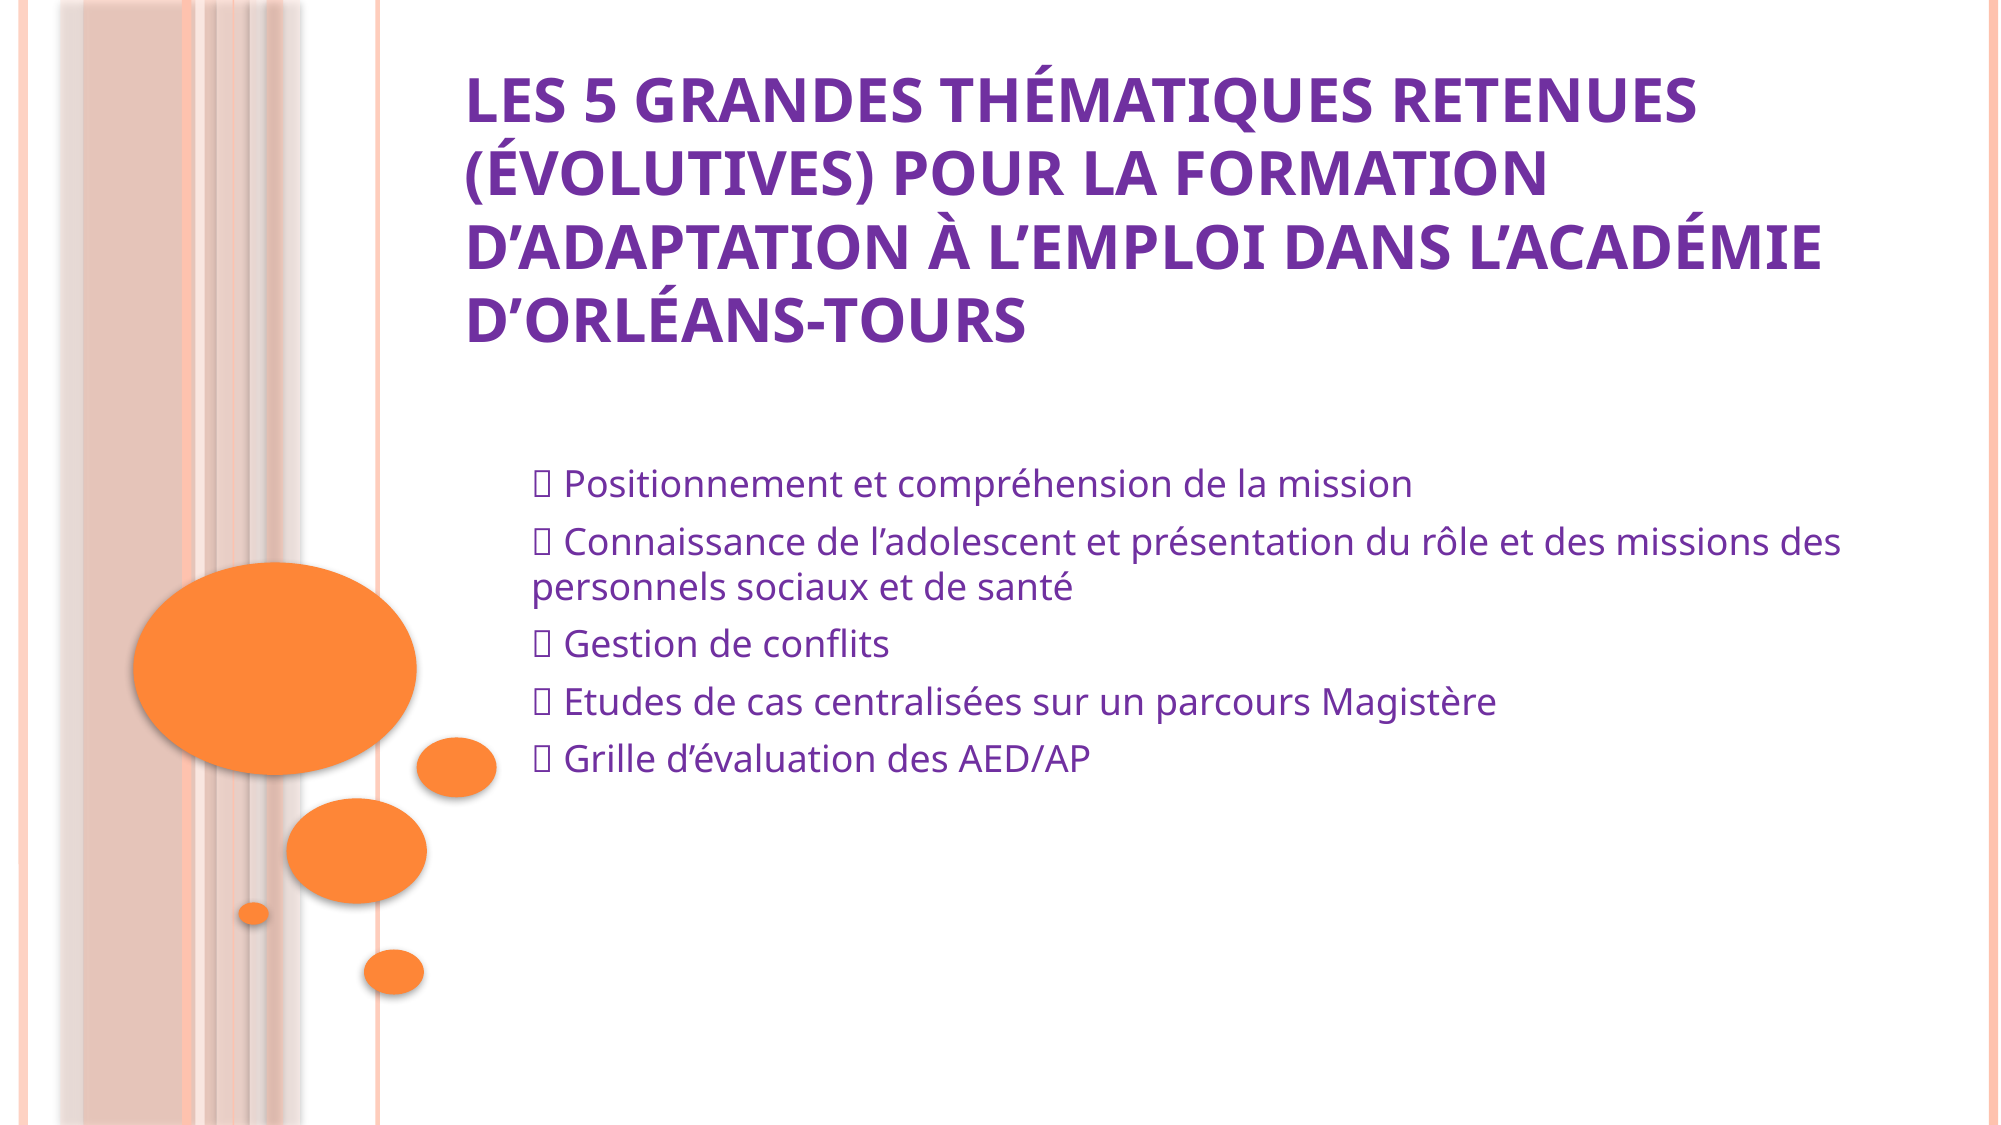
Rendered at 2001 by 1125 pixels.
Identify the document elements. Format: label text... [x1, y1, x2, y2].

title Les 5 grandes thématiques retenues (évolutives) pour la formation d’adaptation à l’emploi dans l’académie d’Orléans-Tours [450, 51, 1863, 363]
subtitle  Positionnement et compréhension de la mission  Connaissance de l’adolescent et présentation du rôle et des missions des personnels sociaux et de santé  Gestion de conflits  Etudes de cas centralisées sur un parcours Magistère  Grille d’évaluation des AED/AP [515, 394, 1867, 1080]
